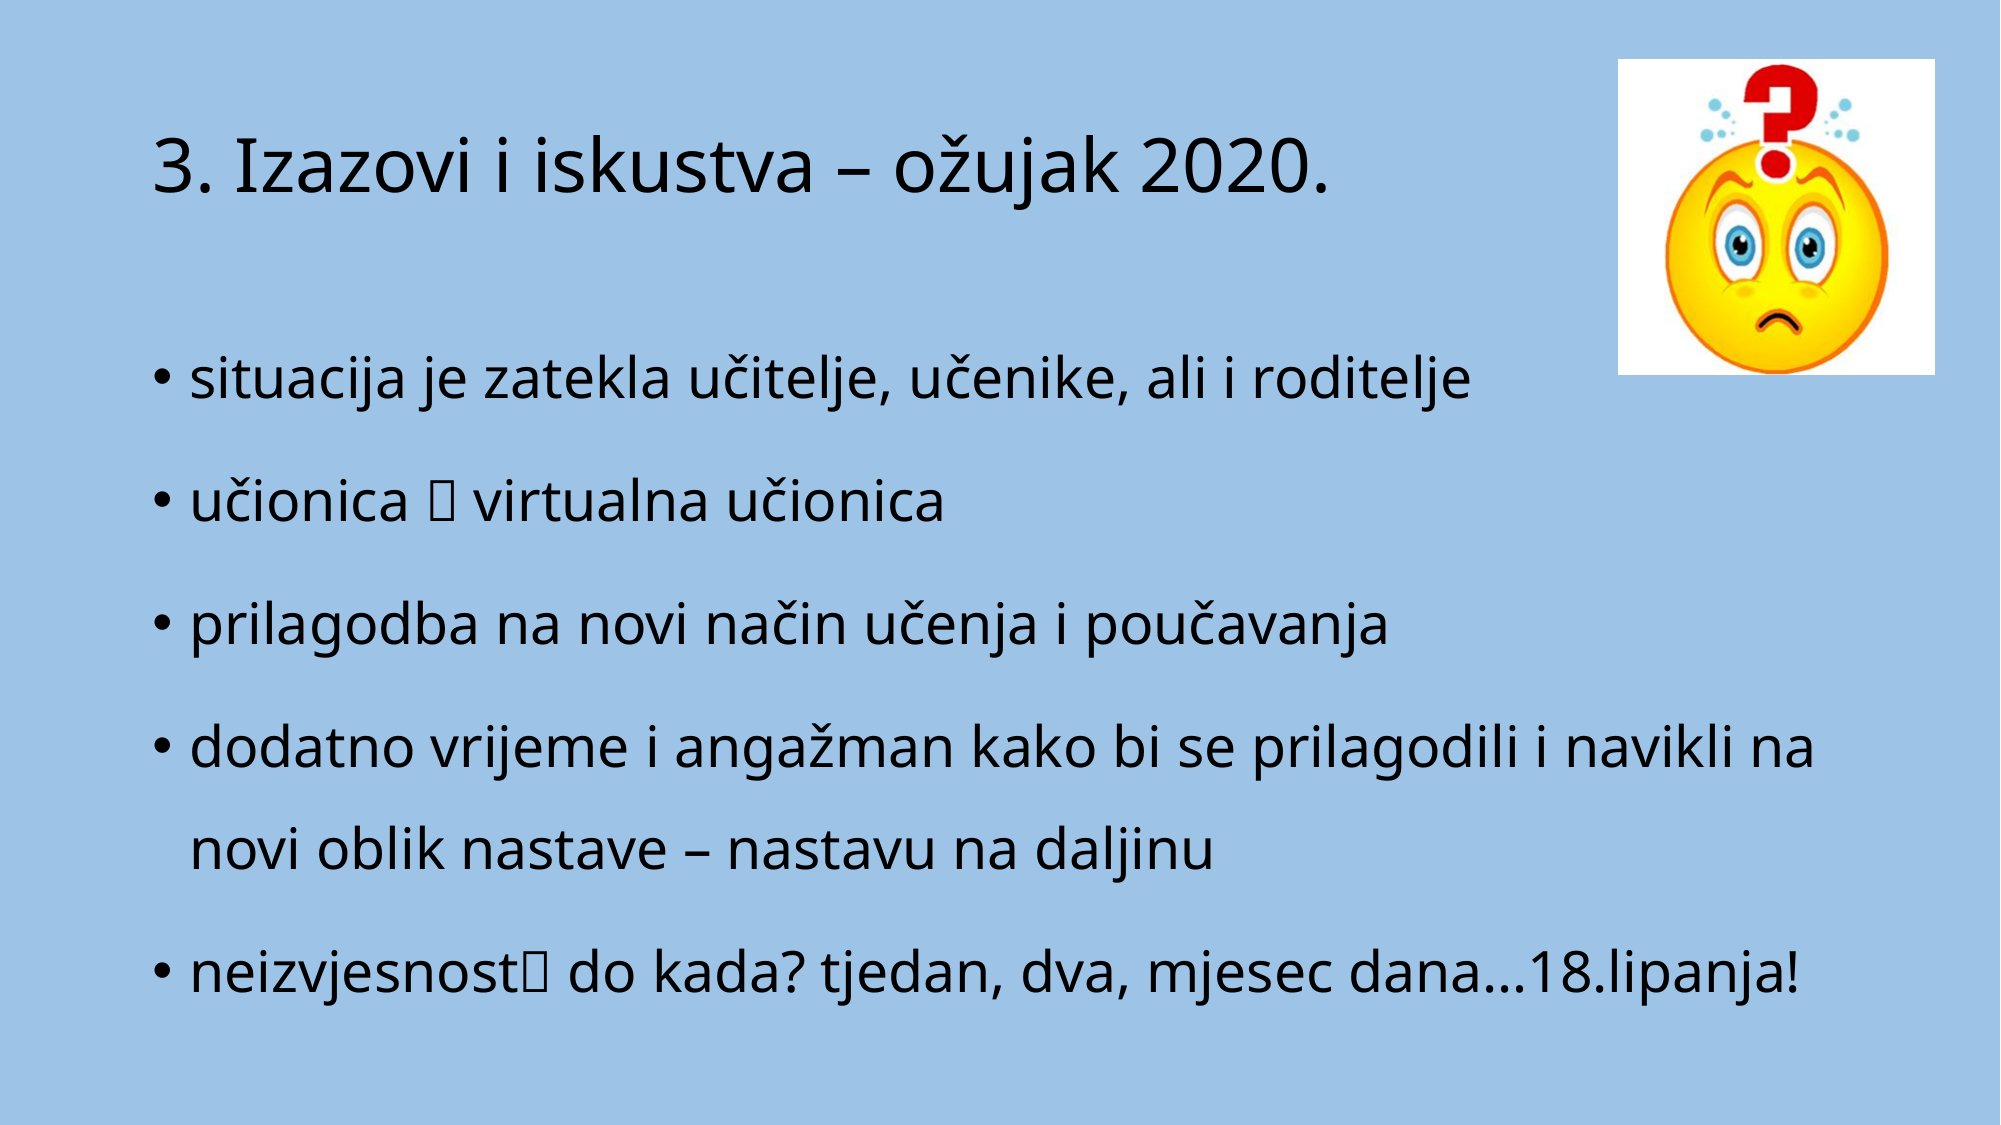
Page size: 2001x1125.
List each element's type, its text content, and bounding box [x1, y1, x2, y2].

list situacija je zatekla učitelje, učenike, ali i roditelje učionica  virtualna učionica prilagodba na novi način učenja i poučavanja dodatno vrijeme i angažman kako bi se prilagodili i navikli na novi oblik nastave – nastavu na daljinu neizvjesnost do kada? tjedan, dva, mjesec dana…18.lipanja! [137, 299, 1863, 1014]
picture [1618, 59, 1935, 375]
title 3. Izazovi i iskustva – ožujak 2020. [137, 59, 1618, 278]
